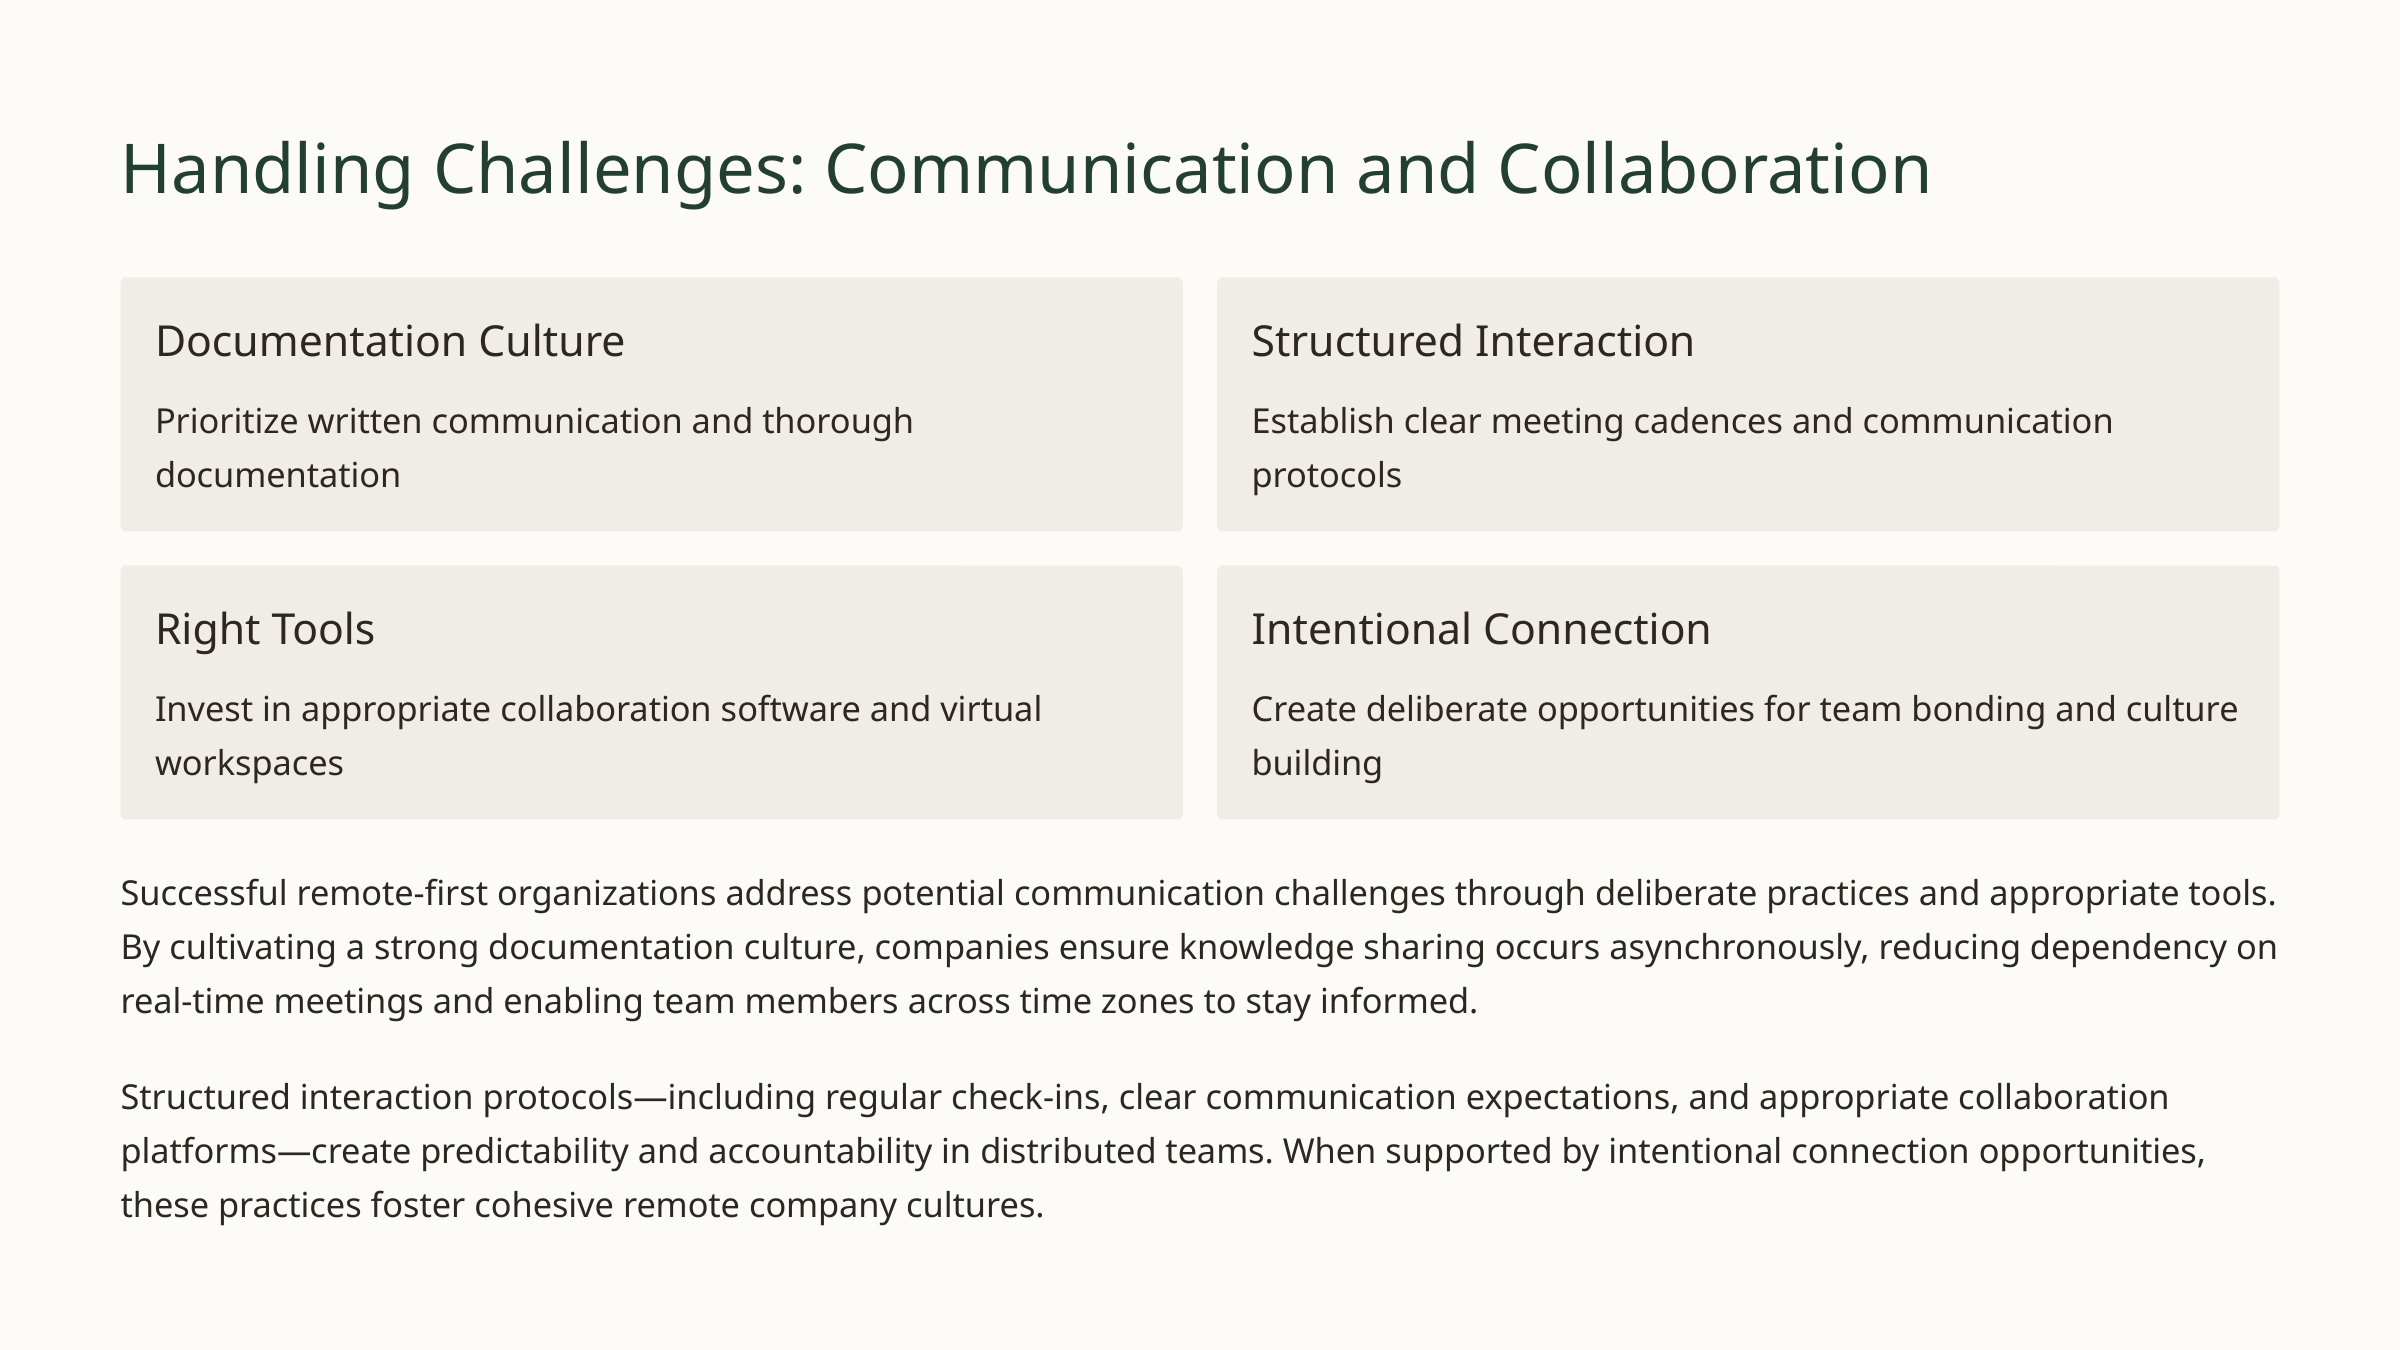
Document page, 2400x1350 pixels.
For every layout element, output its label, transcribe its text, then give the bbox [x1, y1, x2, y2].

text_box Successful remote-first organizations address potential communication challenges through deliberate practices and appropriate tools. By cultivating a strong documentation culture, companies ensure knowledge sharing occurs asynchronously, reducing dependency on real-time meetings and enabling team members across time zones to stay informed. [120, 857, 2280, 1024]
text_box Handling Challenges: Communication and Collaboration [120, 122, 1849, 209]
text_box [120, 277, 1183, 532]
text_box Prioritize written communication and thorough documentation [155, 386, 1149, 497]
text_box Right Tools [155, 599, 586, 654]
text_box Structured interaction protocols—including regular check-ins, clear communication expectations, and appropriate collaboration platforms—create predictability and accountability in distributed teams. When supported by intentional connection opportunities, these practices foster cohesive remote company cultures. [120, 1062, 2280, 1228]
text_box [120, 565, 1183, 820]
text_box Documentation Culture [155, 311, 614, 366]
text_box Create deliberate opportunities for team bonding and culture building [1251, 674, 2245, 785]
text_box Establish clear meeting cadences and communication protocols [1251, 386, 2245, 497]
text_box Structured Interaction [1251, 311, 1689, 366]
text_box Intentional Connection [1251, 599, 1700, 654]
text_box [1217, 565, 2280, 820]
text_box Invest in appropriate collaboration software and virtual workspaces [155, 674, 1149, 785]
text_box [1217, 277, 2280, 532]
